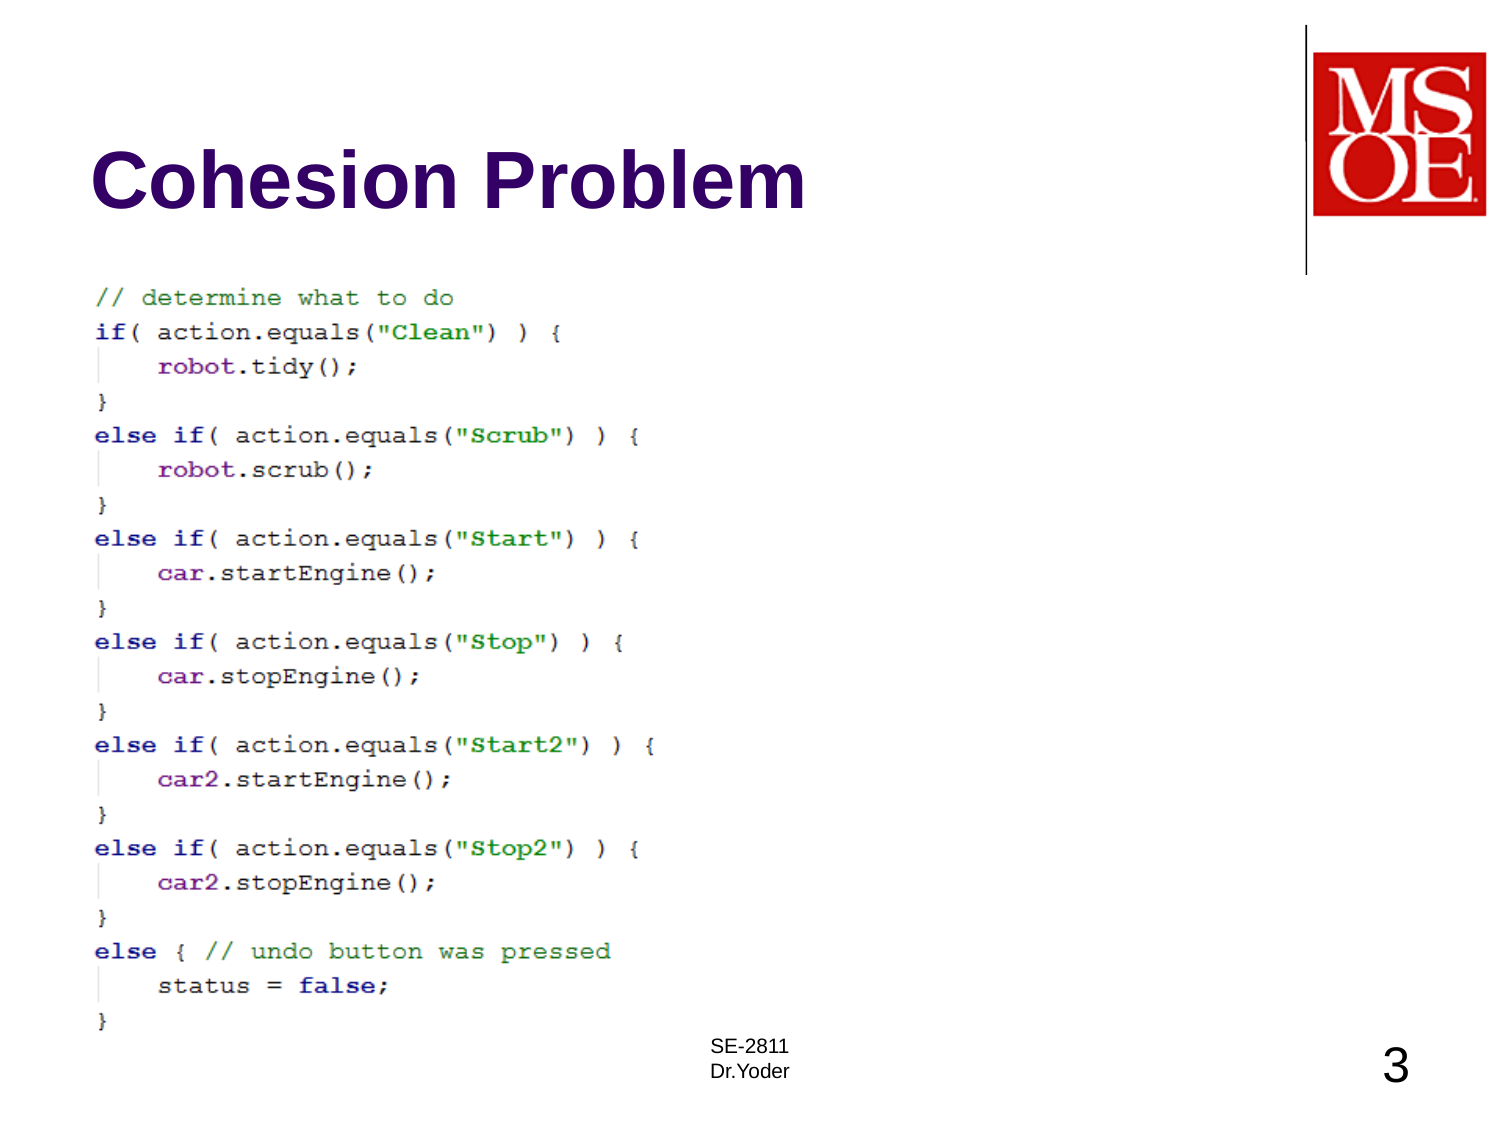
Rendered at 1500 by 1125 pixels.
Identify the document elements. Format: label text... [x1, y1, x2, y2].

picture [87, 276, 673, 1040]
slide_number 3 [1074, 1024, 1426, 1101]
picture [1313, 37, 1488, 232]
title Cohesion Problem [74, 19, 1313, 233]
footer SE-2811 Dr.Yoder [512, 1024, 988, 1101]
